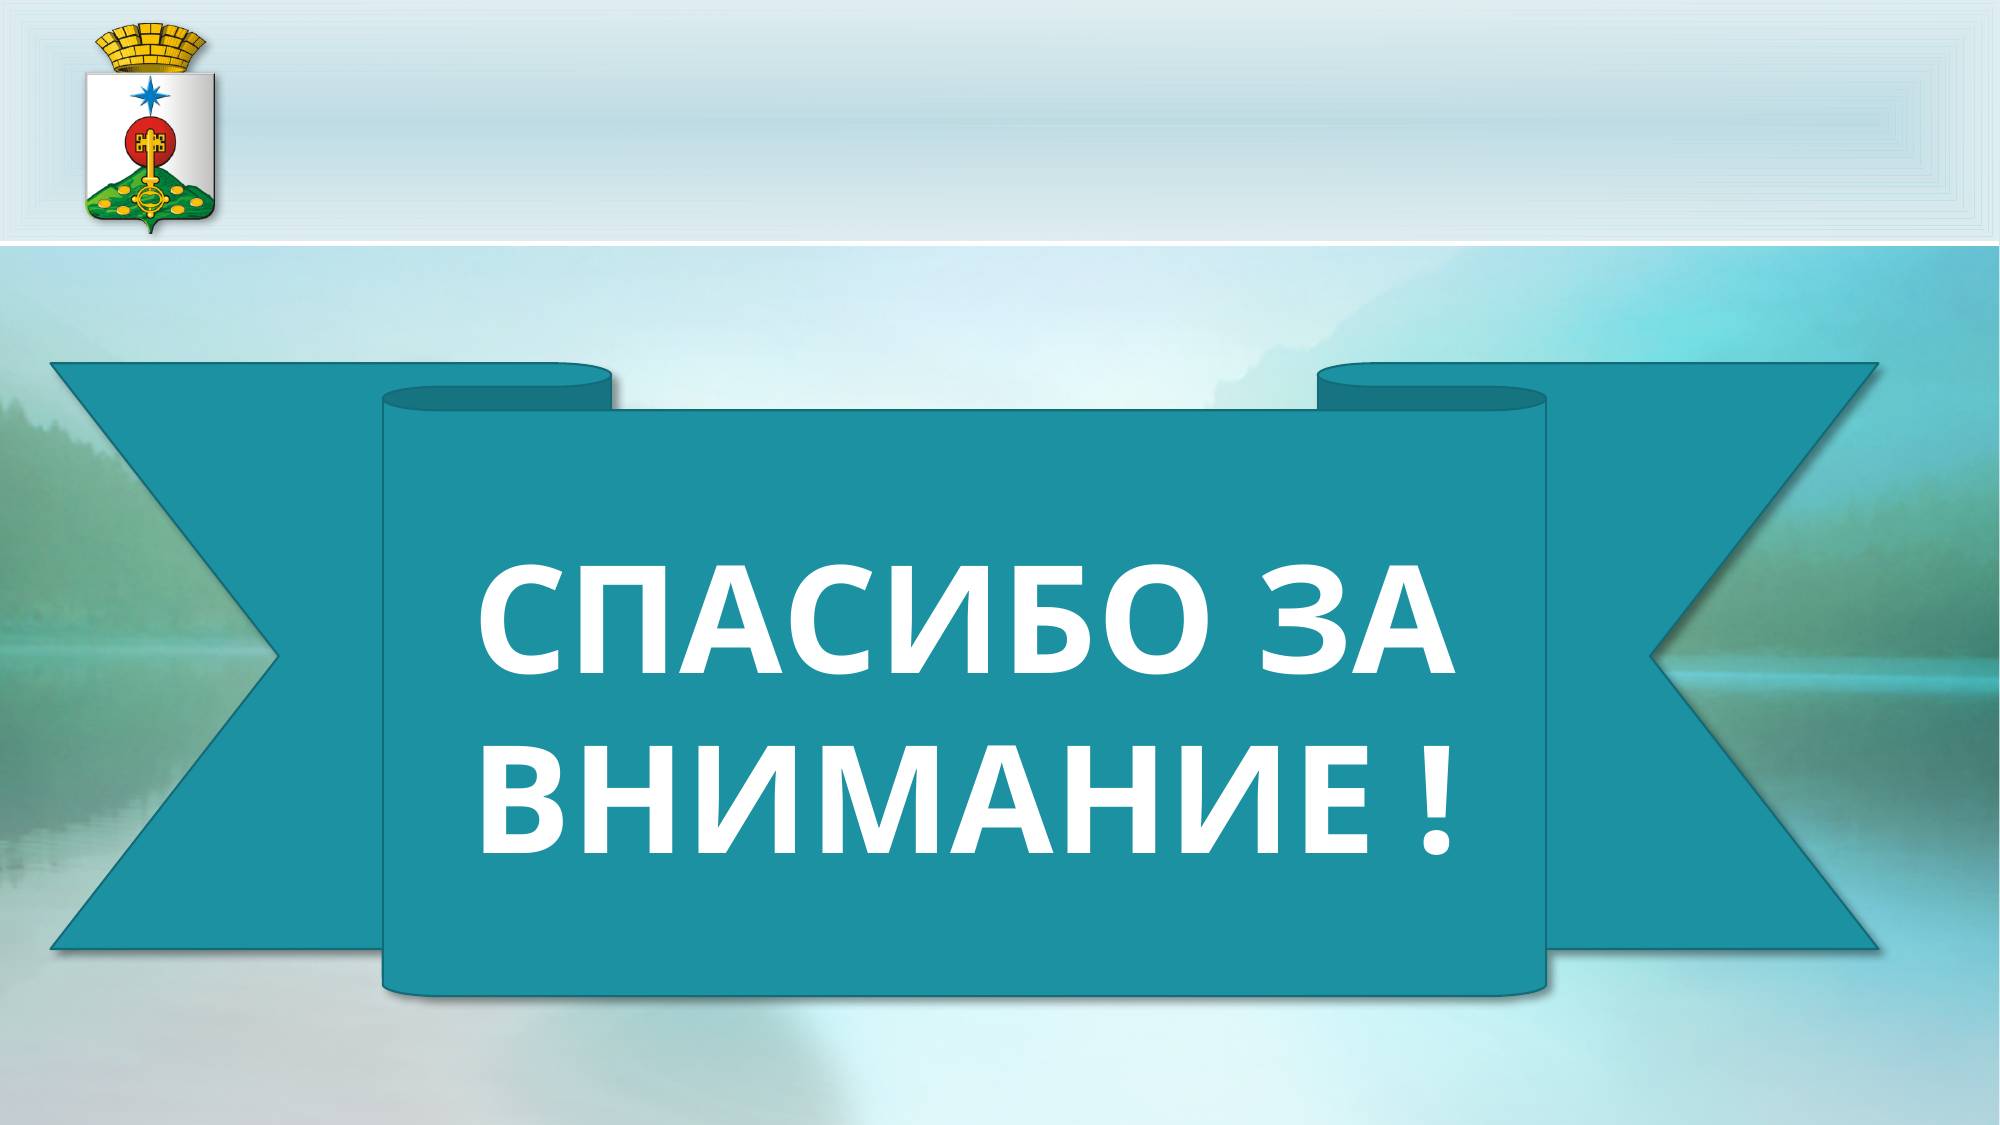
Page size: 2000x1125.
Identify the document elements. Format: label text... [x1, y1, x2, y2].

text_box СПАСИБО ЗА ВНИМАНИЕ ! [49, 362, 1880, 998]
text_box [0, 0, 2000, 243]
picture [85, 23, 215, 234]
picture [0, 244, 2000, 1125]
